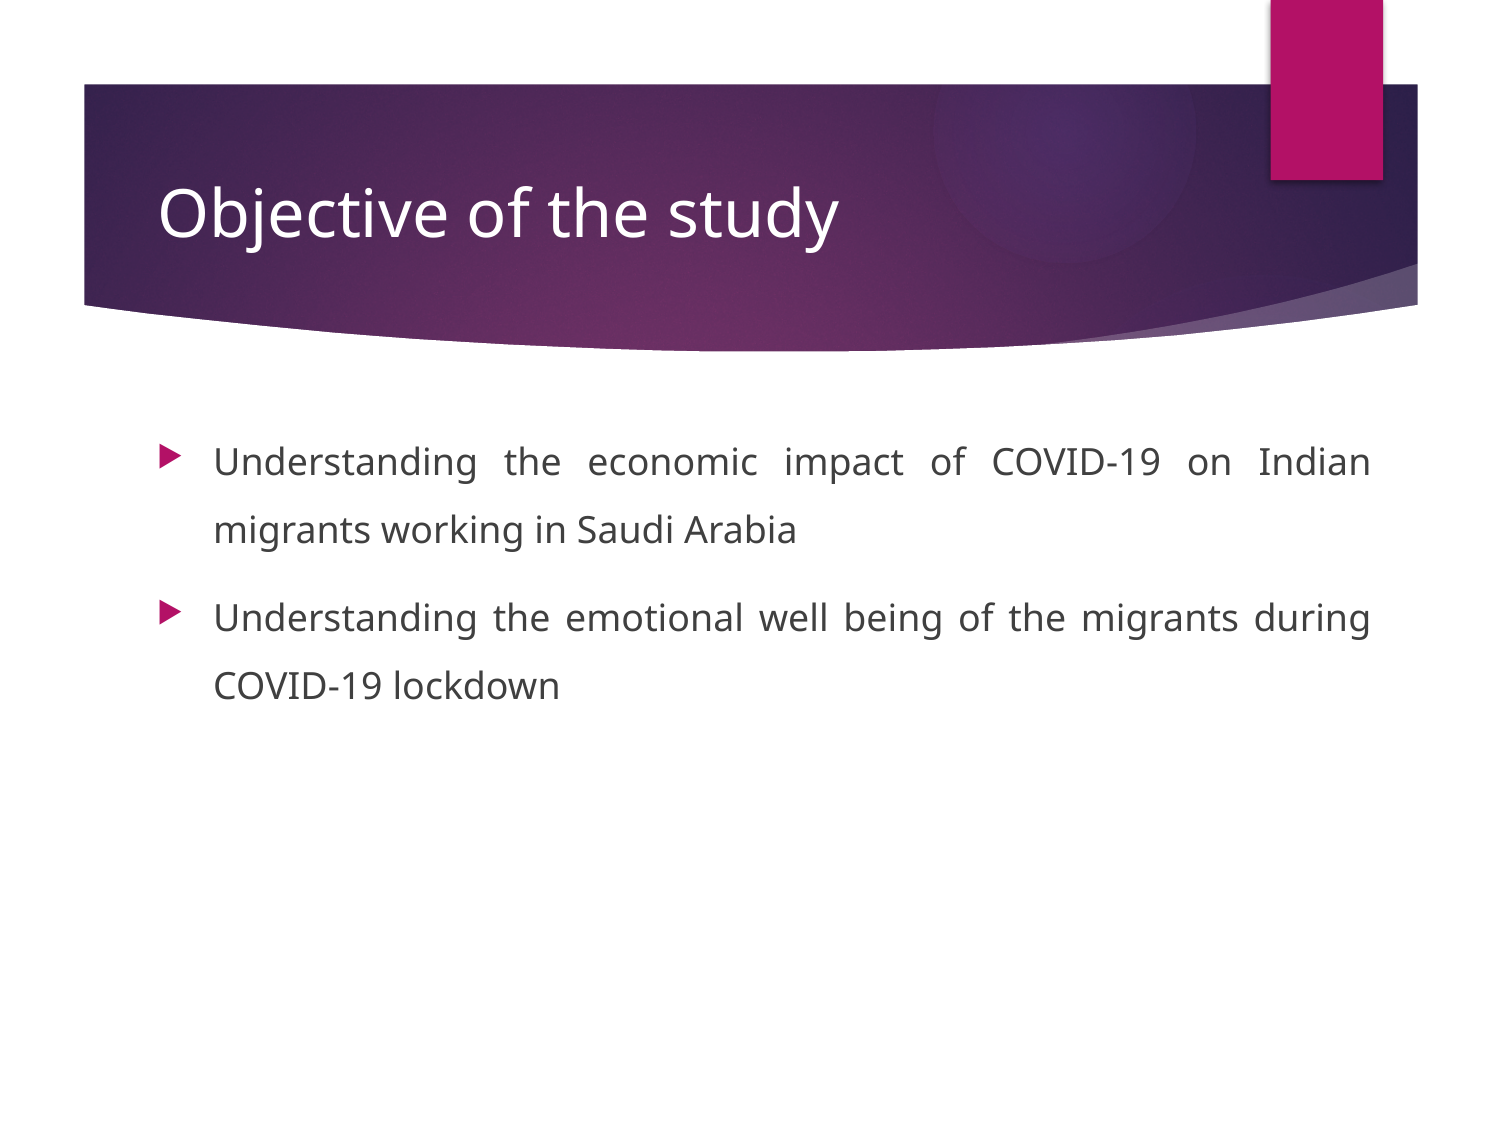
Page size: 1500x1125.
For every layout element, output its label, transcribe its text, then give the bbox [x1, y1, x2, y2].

list Understanding the economic impact of COVID-19 on Indian migrants working in Saudi Arabia Understanding the emotional well being of the migrants during COVID-19 lockdown [141, 408, 1388, 1025]
title Objective of the study [142, 152, 1183, 269]
